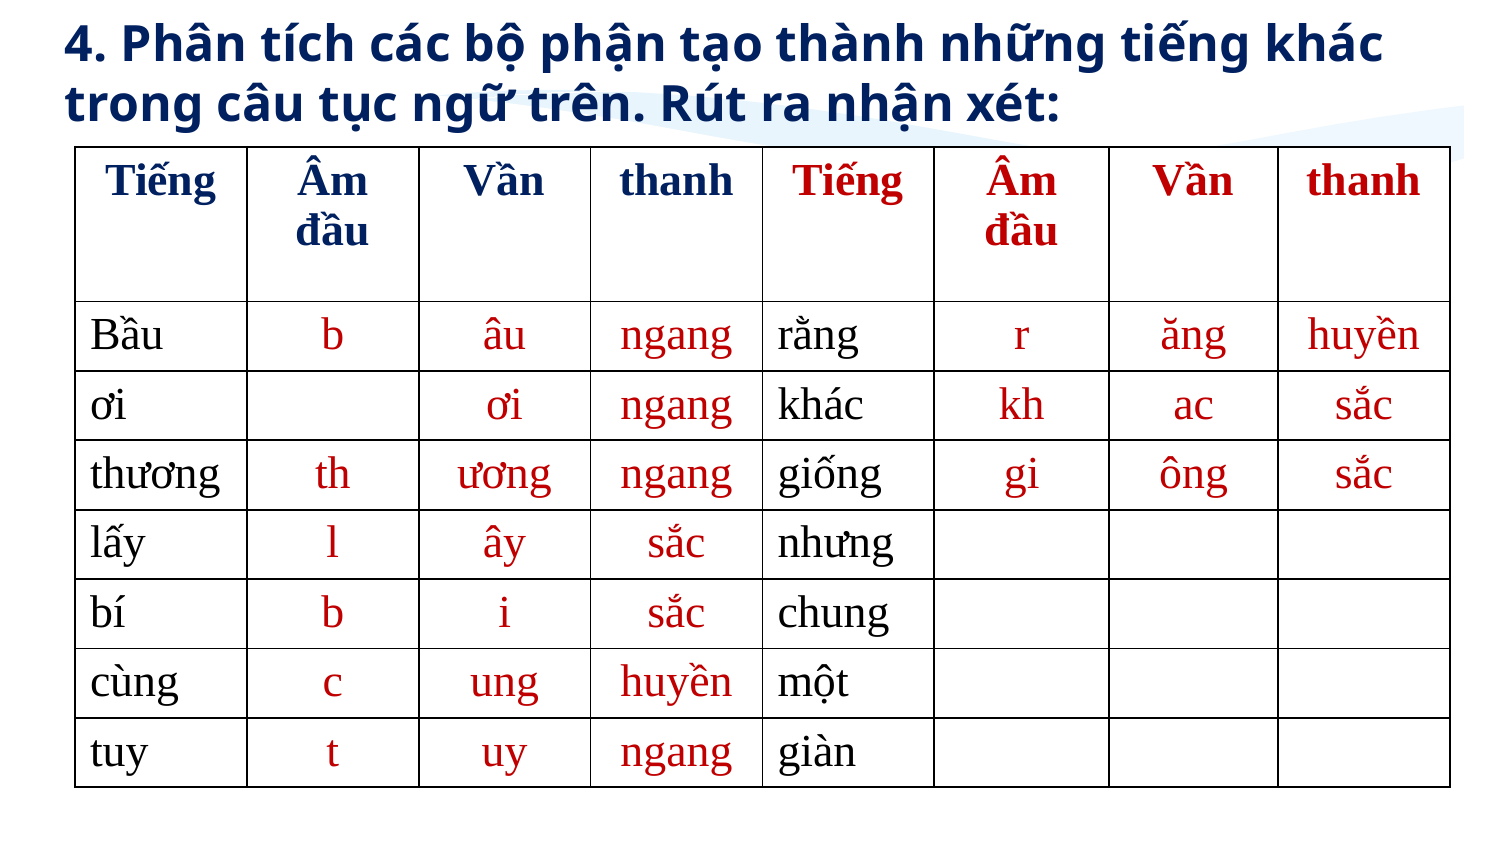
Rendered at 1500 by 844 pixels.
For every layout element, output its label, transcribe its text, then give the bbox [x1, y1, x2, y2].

table_cell tuy [76, 719, 246, 786]
table_cell b [248, 302, 418, 370]
table_cell cùng [76, 649, 246, 717]
table_cell ung [420, 649, 590, 717]
table_cell khác [763, 372, 933, 439]
table_header Âm đầu [248, 148, 418, 301]
table_cell l [248, 511, 418, 578]
table_cell [1110, 649, 1277, 717]
table_cell sắc [591, 580, 762, 648]
table_cell [1110, 511, 1277, 578]
table_cell [1279, 580, 1449, 648]
table_cell nhưng [763, 511, 933, 578]
table_cell [1110, 719, 1277, 786]
table_cell gi [935, 441, 1108, 509]
table_cell huyền [1279, 302, 1449, 370]
table_cell b [248, 580, 418, 648]
table_cell ương [420, 441, 590, 509]
table_header Âm đầu [935, 148, 1108, 301]
table_cell sắc [1279, 372, 1449, 439]
table_cell rằng [763, 302, 933, 370]
table_header thanh [591, 148, 762, 301]
table_cell ngang [591, 302, 762, 370]
table_cell ăng [1110, 302, 1277, 370]
table_cell sắc [1279, 441, 1449, 509]
table_cell lấy [76, 511, 246, 578]
table_cell kh [935, 372, 1108, 439]
table_cell ơi [420, 372, 590, 439]
table_cell [1110, 580, 1277, 648]
table_cell bí [76, 580, 246, 648]
table_cell i [420, 580, 590, 648]
table_cell c [248, 649, 418, 717]
table_cell ac [1110, 372, 1277, 439]
table_cell giàn [763, 719, 933, 786]
table_header Vần [1110, 148, 1277, 301]
table_cell ây [420, 511, 590, 578]
table_cell [935, 580, 1108, 648]
table_cell th [248, 441, 418, 509]
table_cell uy [420, 719, 590, 786]
table_cell âu [420, 302, 590, 370]
table_header Tiếng [763, 148, 933, 301]
table_cell huyền [591, 649, 762, 717]
table_cell [1279, 511, 1449, 578]
table_cell r [935, 302, 1108, 370]
table_cell thương [76, 441, 246, 509]
text_box 4. Phân tích các bộ phận tạo thành những tiếng khác trong câu tục ngữ trên. Rút ra nhận xét: [49, 4, 1463, 139]
table_cell t [248, 719, 418, 786]
table_cell giống [763, 441, 933, 509]
table_cell ngang [591, 372, 762, 439]
table_cell ngang [591, 441, 762, 509]
table_header Tiếng [76, 148, 246, 301]
table_cell [935, 511, 1108, 578]
table_cell sắc [591, 511, 762, 578]
table_cell [935, 649, 1108, 717]
table_cell [248, 372, 418, 439]
table_cell [1279, 719, 1449, 786]
table_cell [1279, 649, 1449, 717]
table_cell một [763, 649, 933, 717]
table_cell ông [1110, 441, 1277, 509]
table_cell Bầu [76, 302, 246, 370]
table_header thanh [1279, 148, 1449, 301]
table_cell ơi [76, 372, 246, 439]
table_header Vần [420, 148, 590, 301]
table_cell [935, 719, 1108, 786]
table_cell ngang [591, 719, 762, 786]
table_cell chung [763, 580, 933, 648]
